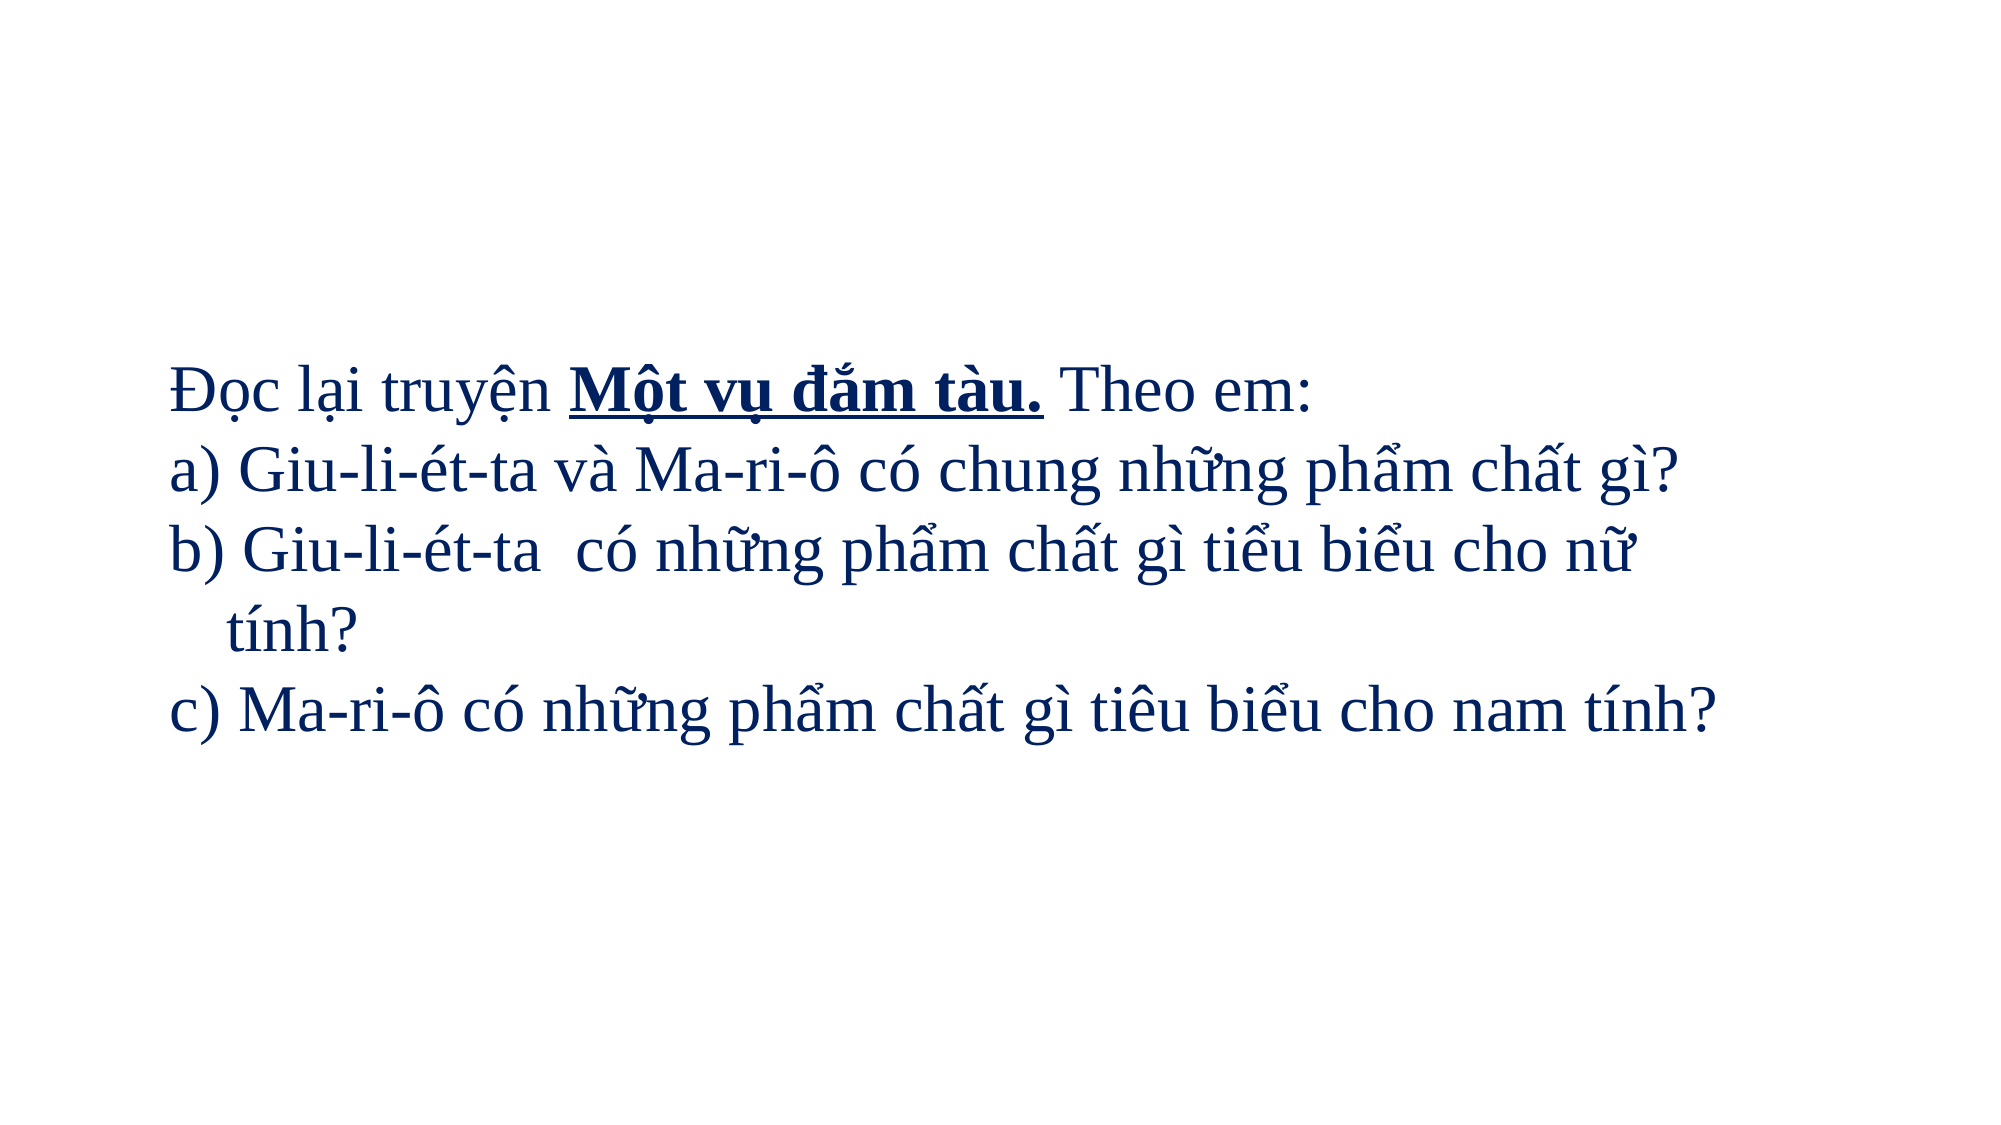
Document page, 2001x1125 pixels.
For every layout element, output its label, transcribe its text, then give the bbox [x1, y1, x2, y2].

text_box Đọc lại truyện Một vụ đắm tàu. Theo em: a) Giu-li-ét-ta và Ma-ri-ô có chung những phẩm chất gì? b) Giu-li-ét-ta có những phẩm chất gì tiểu biểu cho nữ tính? c) Ma-ri-ô có những phẩm chất gì tiêu biểu cho nam tính? [154, 337, 1780, 752]
